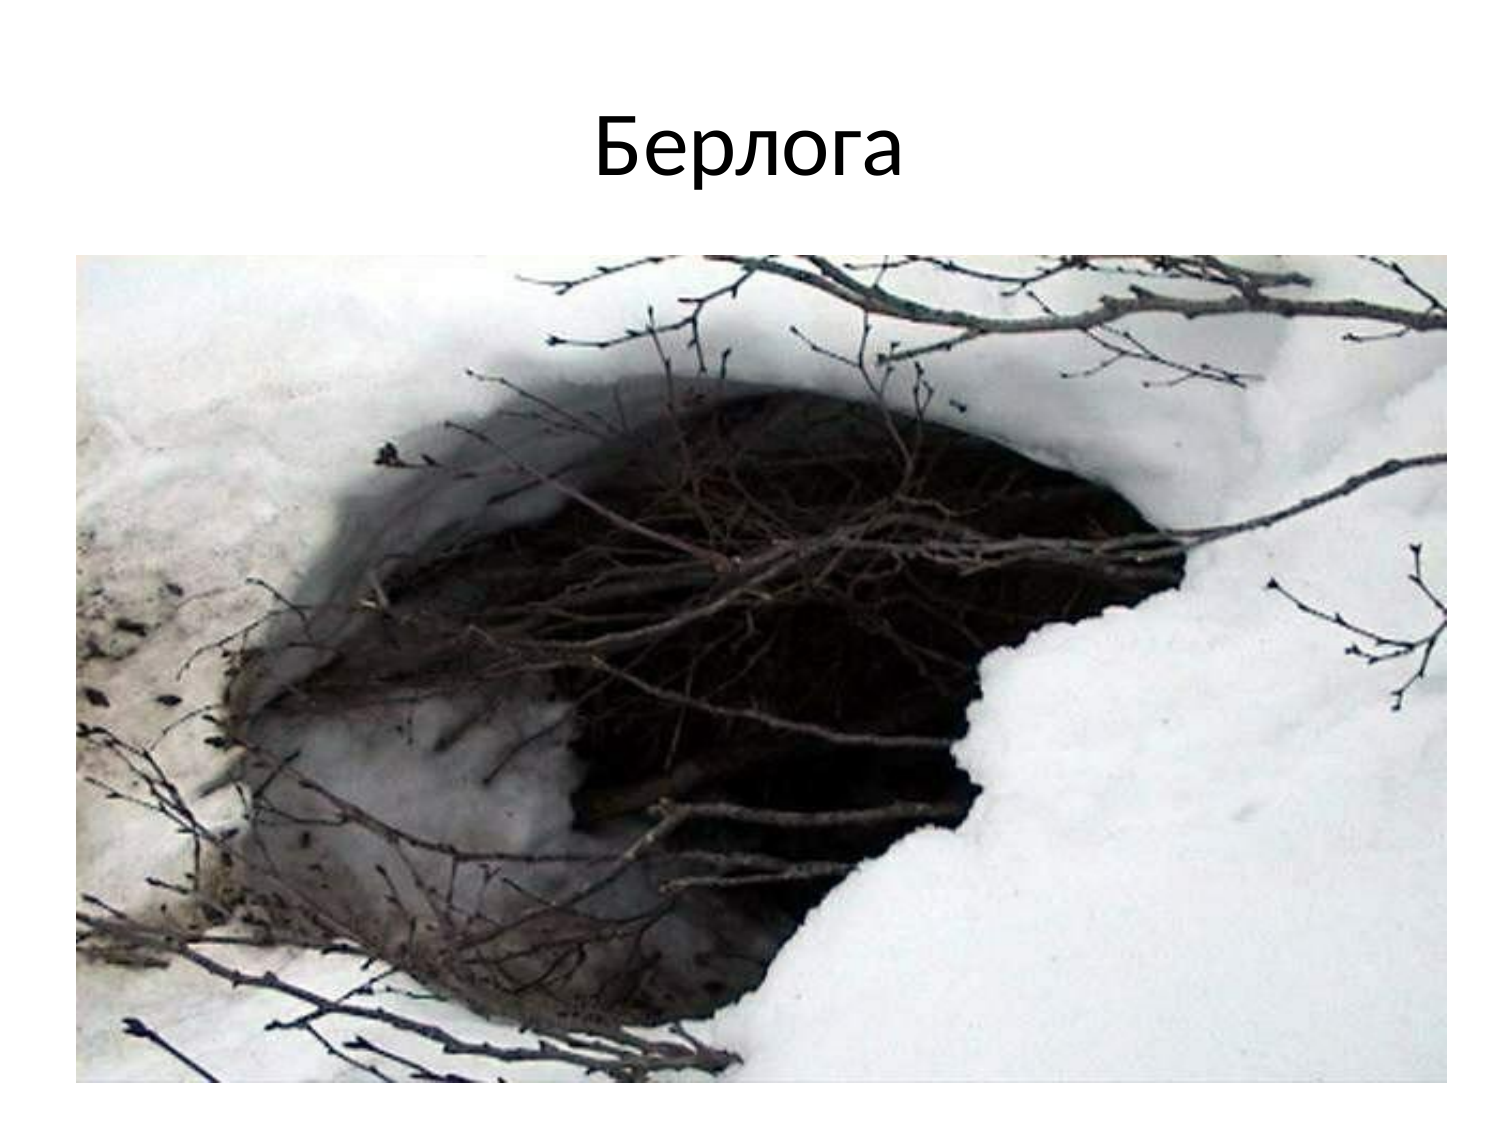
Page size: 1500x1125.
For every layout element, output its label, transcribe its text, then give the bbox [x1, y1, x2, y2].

title Берлога [75, 45, 1425, 233]
picture [76, 255, 1448, 1083]
